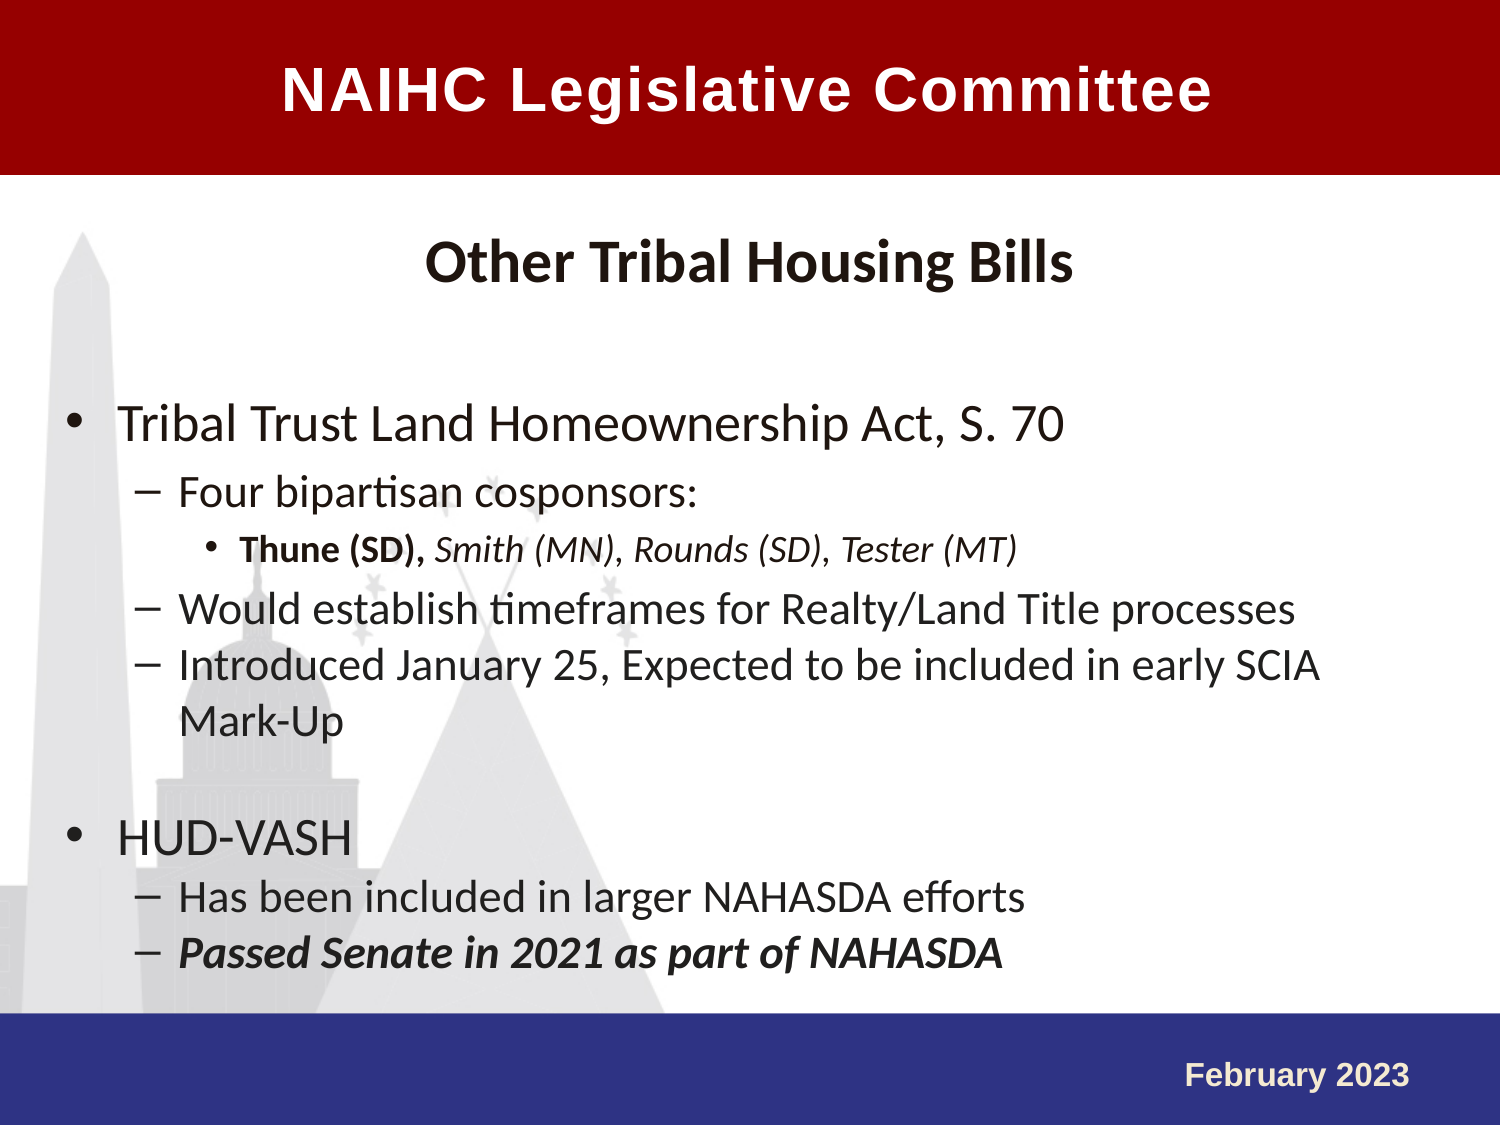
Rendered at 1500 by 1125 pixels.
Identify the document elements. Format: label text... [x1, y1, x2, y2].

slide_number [1074, 1042, 1425, 1103]
picture [0, 175, 1500, 1125]
list Other Tribal Housing Bills Tribal Trust Land Homeownership Act, S. 70 Four bipartisan cosponsors: Thune (SD), Smith (MN), Rounds (SD), Tester (MT) Would establish timeframes for Realty/Land Title processes Introduced January 25, Expected to be included in early SCIA Mark-Up HUD-VASH Has been included in larger NAHASDA efforts Passed Senate in 2021 as part of NAHASDA [50, 212, 1450, 988]
text_box NAIHC Legislative Committee [0, 0, 1500, 175]
